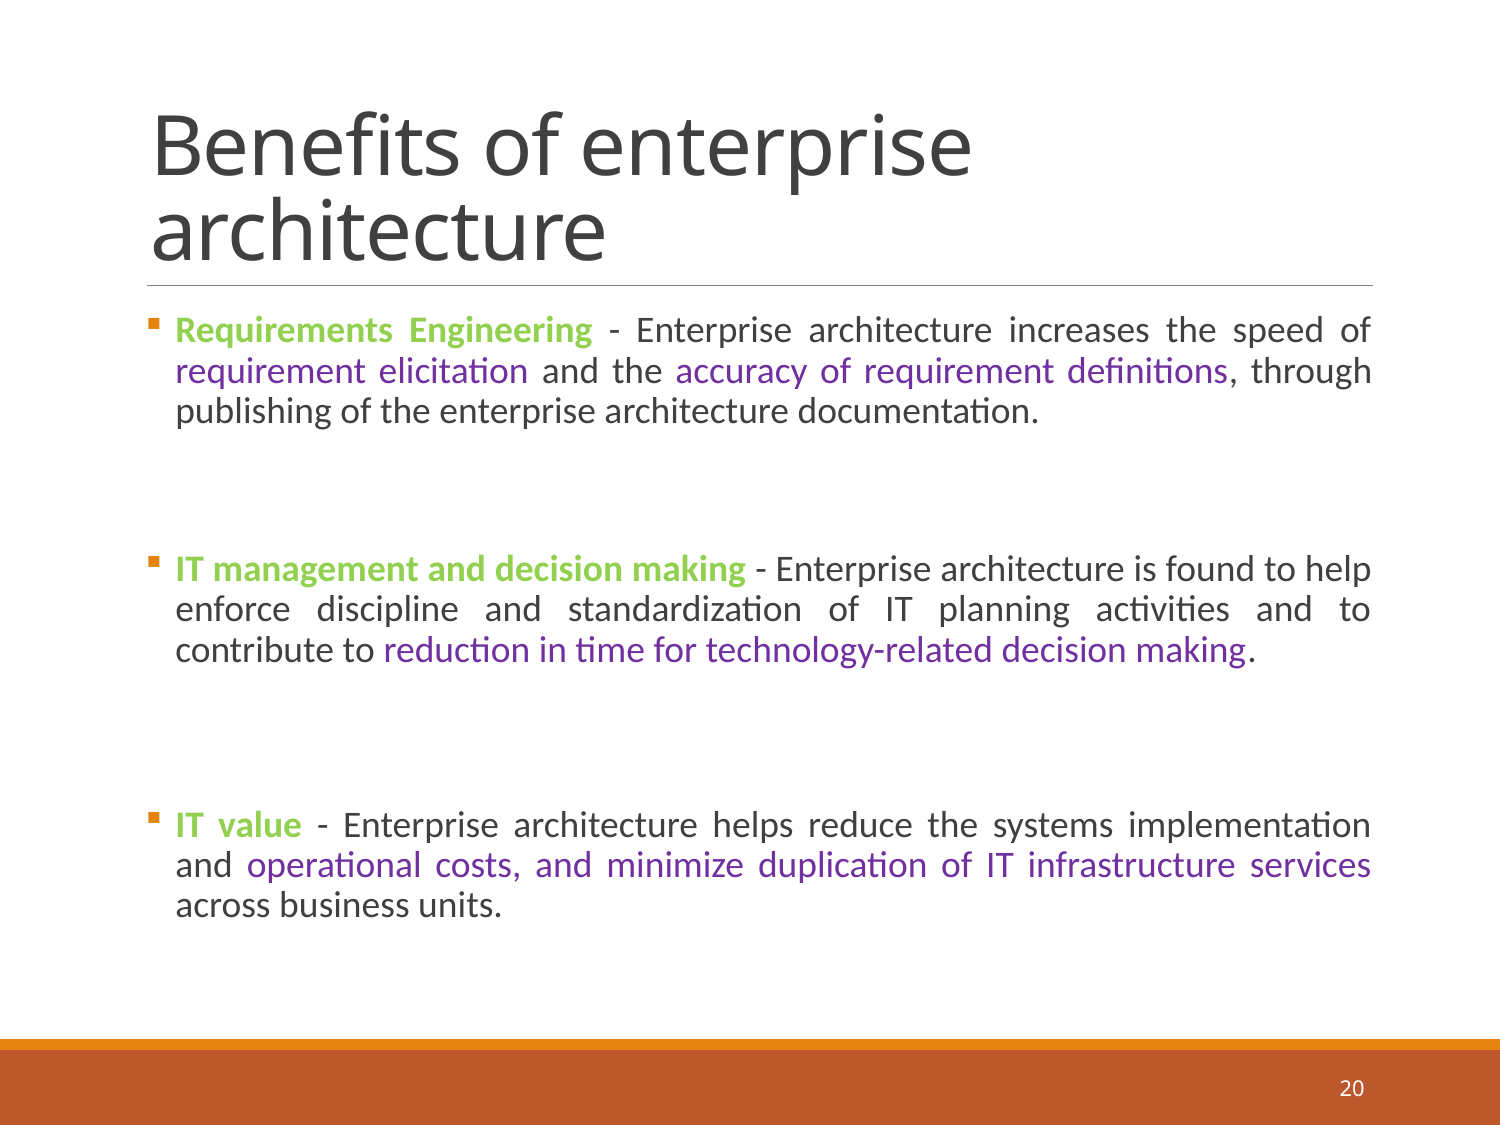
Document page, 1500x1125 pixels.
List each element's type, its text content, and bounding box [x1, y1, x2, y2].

title Benefits of enterprise architecture [135, 47, 1373, 285]
slide_number 20 [1218, 1059, 1380, 1120]
list Requirements Engineering - Enterprise architecture increases the speed of requirement elicitation and the accuracy of requirement definitions, through publishing of the enterprise architecture documentation. IT management and decision making - Enterprise architecture is found to help enforce discipline and standardization of IT planning activities and to contribute to reduction in time for technology-related decision making. IT value - Enterprise architecture helps reduce the systems implementation and operational costs, and minimize duplication of IT infrastructure services across business units. [112, 302, 1373, 963]
